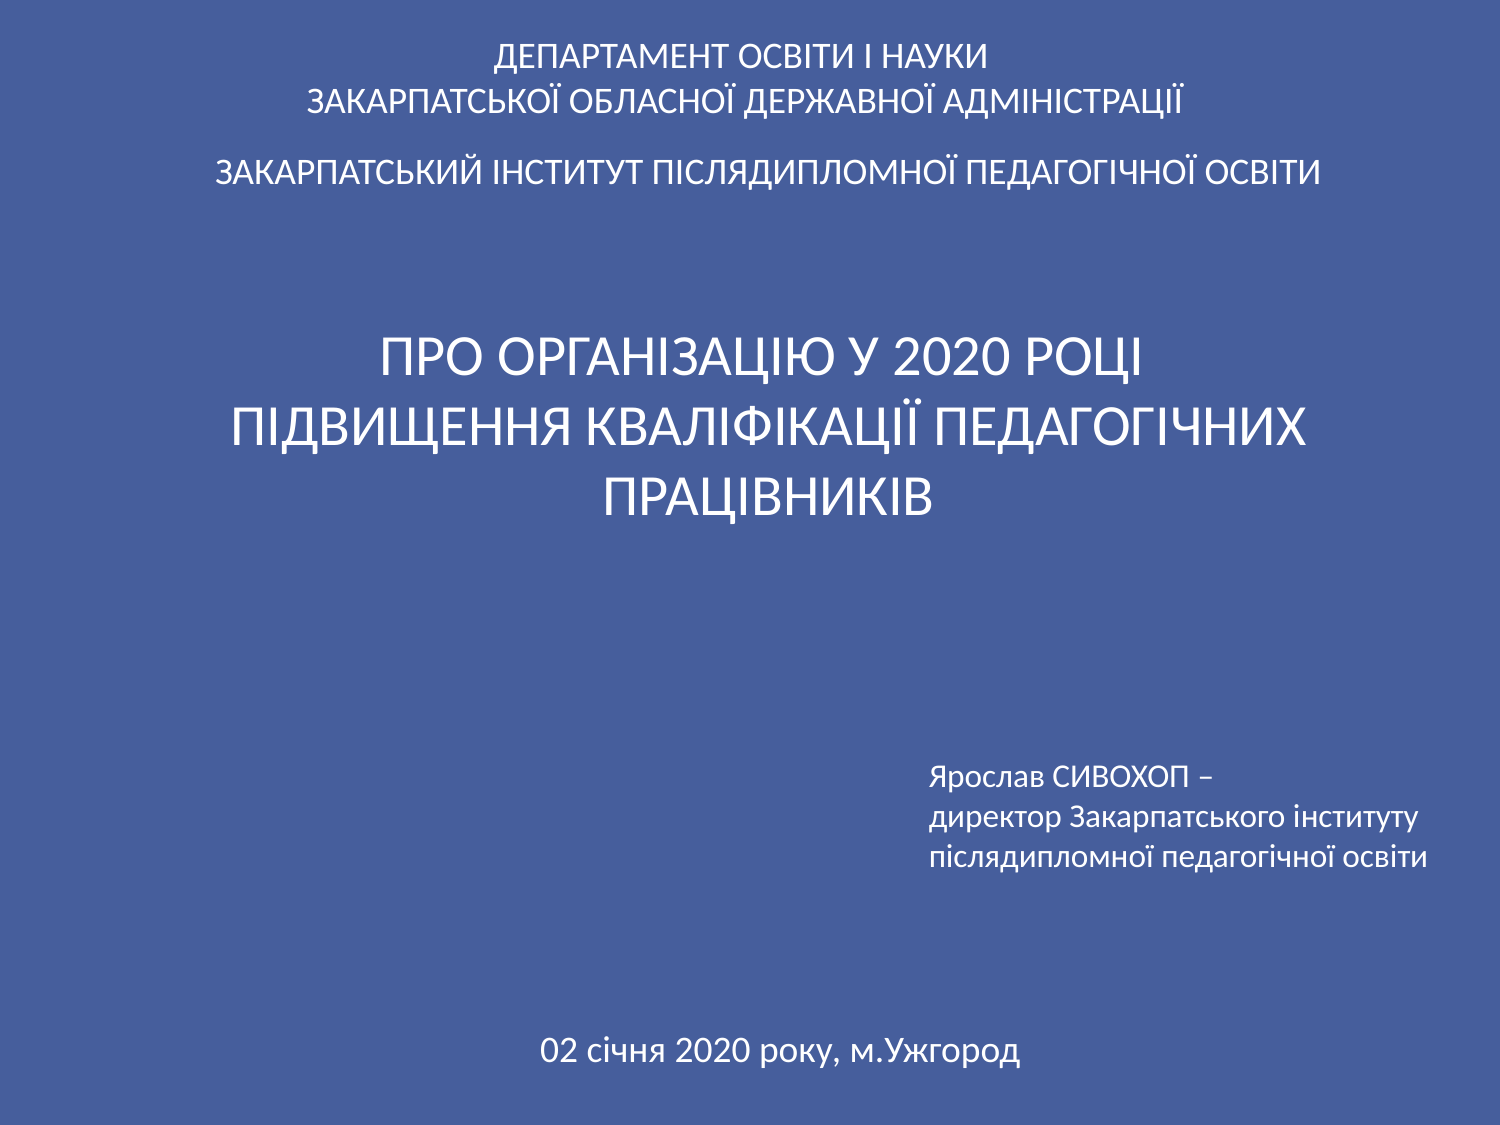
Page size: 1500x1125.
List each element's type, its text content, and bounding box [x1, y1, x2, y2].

text_box 02 січня 2020 року, м.Ужгород [105, 972, 1456, 1078]
title ДЕПАРТАМЕНТ ОСВІТИ І НАУКИ ЗАКАРПАТСЬКОЇ ОБЛАСНОЇ ДЕРЖАВНОЇ АДМІНІСТРАЦІЇ [70, 23, 1421, 129]
text_box Ярослав СИВОХОП – директор Закарпатського інституту післядипломної педагогічної освіти [914, 738, 1465, 891]
text_box ПРО ОРГАНІЗАЦІЮ У 2020 РОЦІ ПІДВИЩЕННЯ КВАЛІФІКАЦІЇ ПЕДАГОГІЧНИХ ПРАЦІВНИКІВ [93, 328, 1444, 516]
text_box ЗАКАРПАТСЬКИЙ ІНСТИТУТ ПІСЛЯДИПЛОМНОЇ ПЕДАГОГІЧНОЇ ОСВІТИ [93, 117, 1444, 223]
